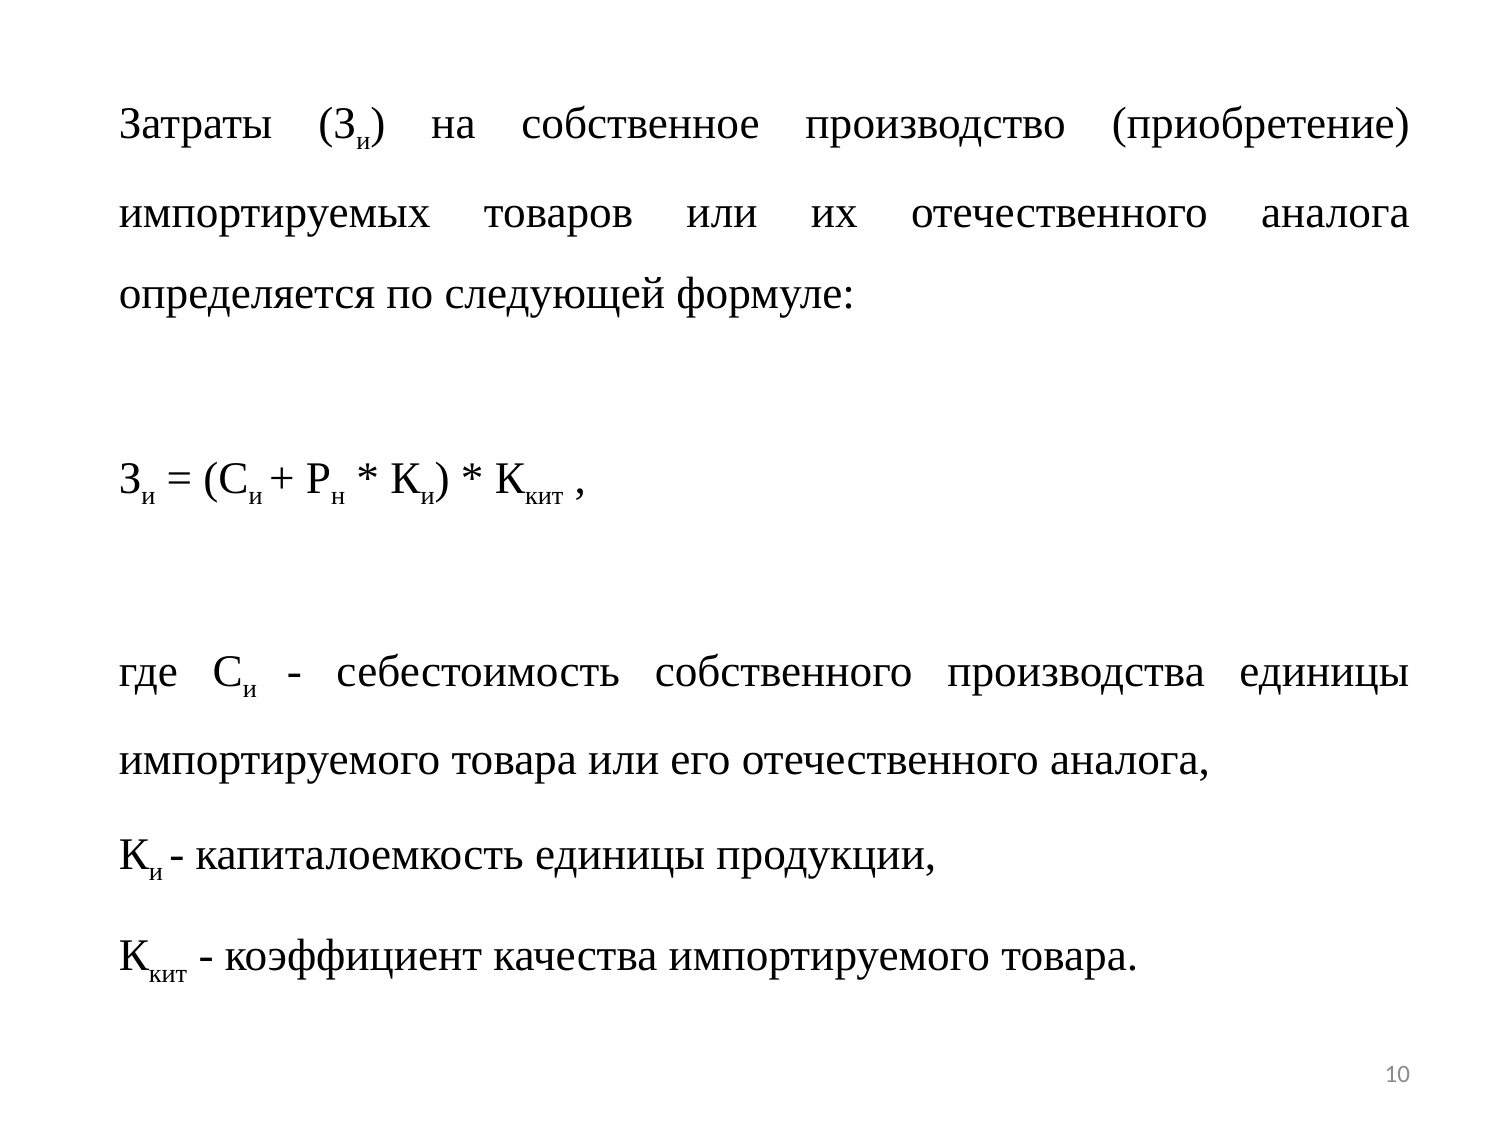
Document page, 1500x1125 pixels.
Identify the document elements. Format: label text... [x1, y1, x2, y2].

list Затраты (Зи) на собственное производство (приобретение) импортируемых товаров или их отечественного аналога определяется по следующей формуле: Зи = (Си + Рн * Ки) * Ккит , где Си - себестоимость собственного производства единицы импортируемого товара или его отечественного аналога, Ки - капиталоемкость единицы продукции, Ккит - коэффициент качества импортируемого товара. [75, 54, 1425, 1005]
slide_number 10 [1074, 1042, 1425, 1103]
